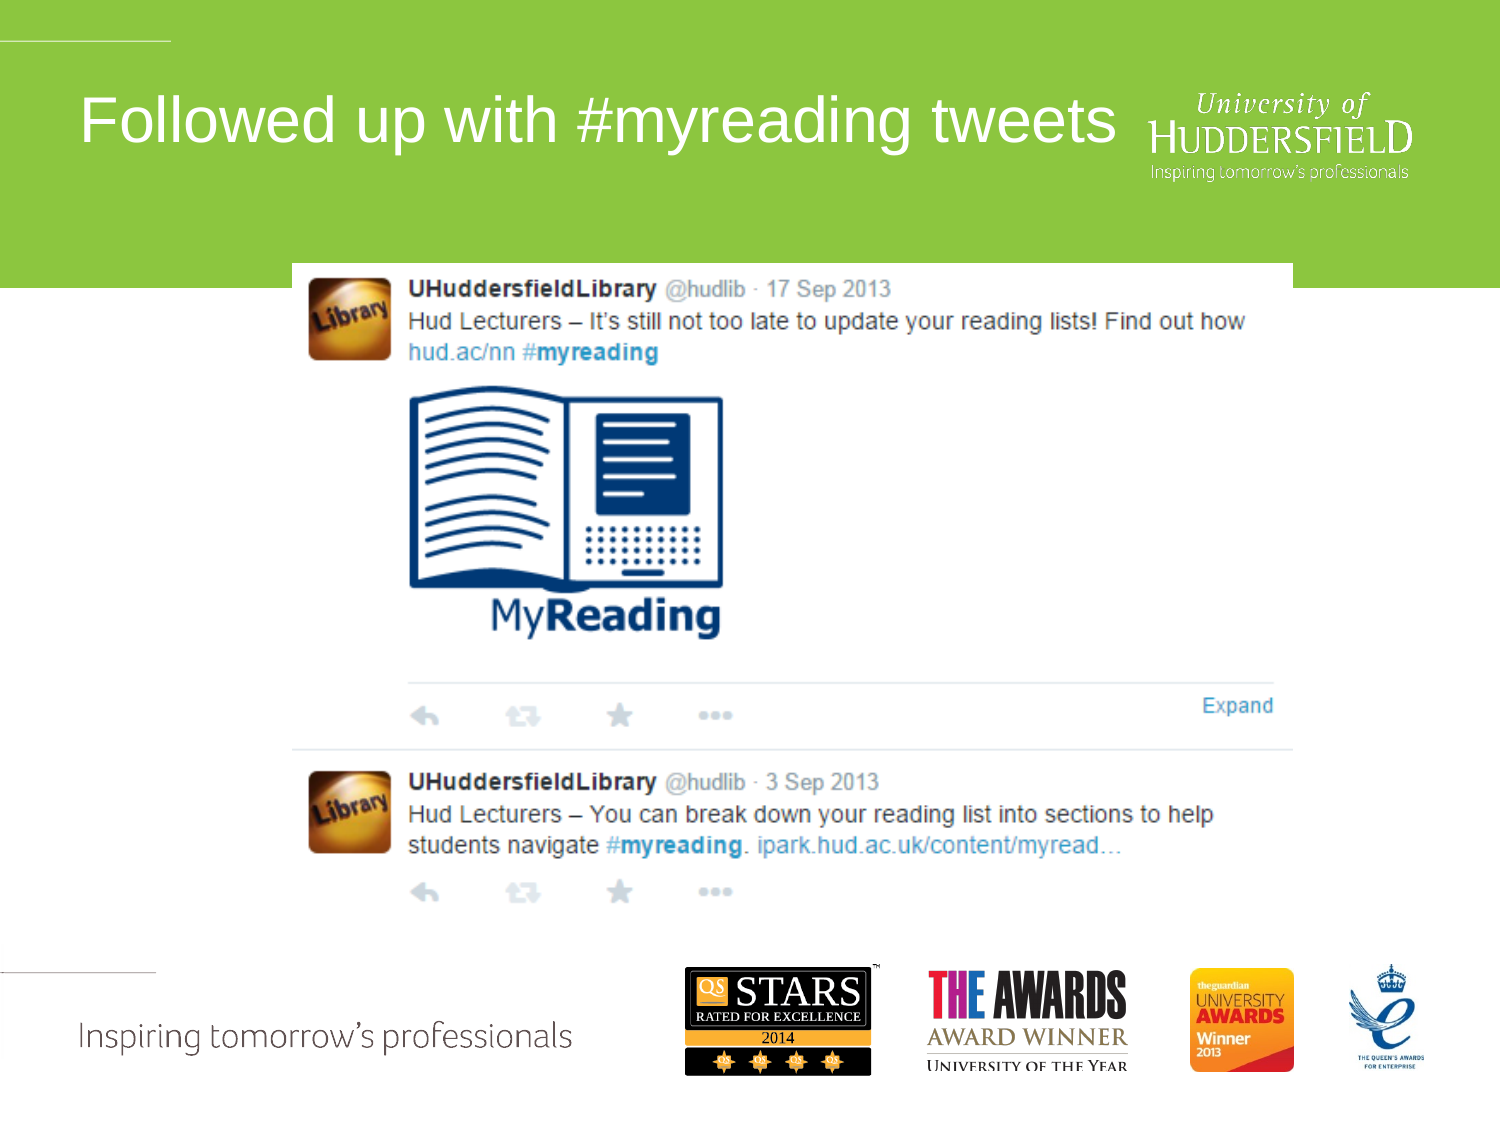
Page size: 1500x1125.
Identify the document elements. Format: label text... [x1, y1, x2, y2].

picture [1190, 968, 1294, 1072]
picture [1349, 964, 1424, 1071]
picture [0, 944, 591, 1059]
title Followed up with #myreading tweets [64, 42, 1415, 191]
picture [685, 964, 880, 1076]
picture [0, 0, 1500, 918]
